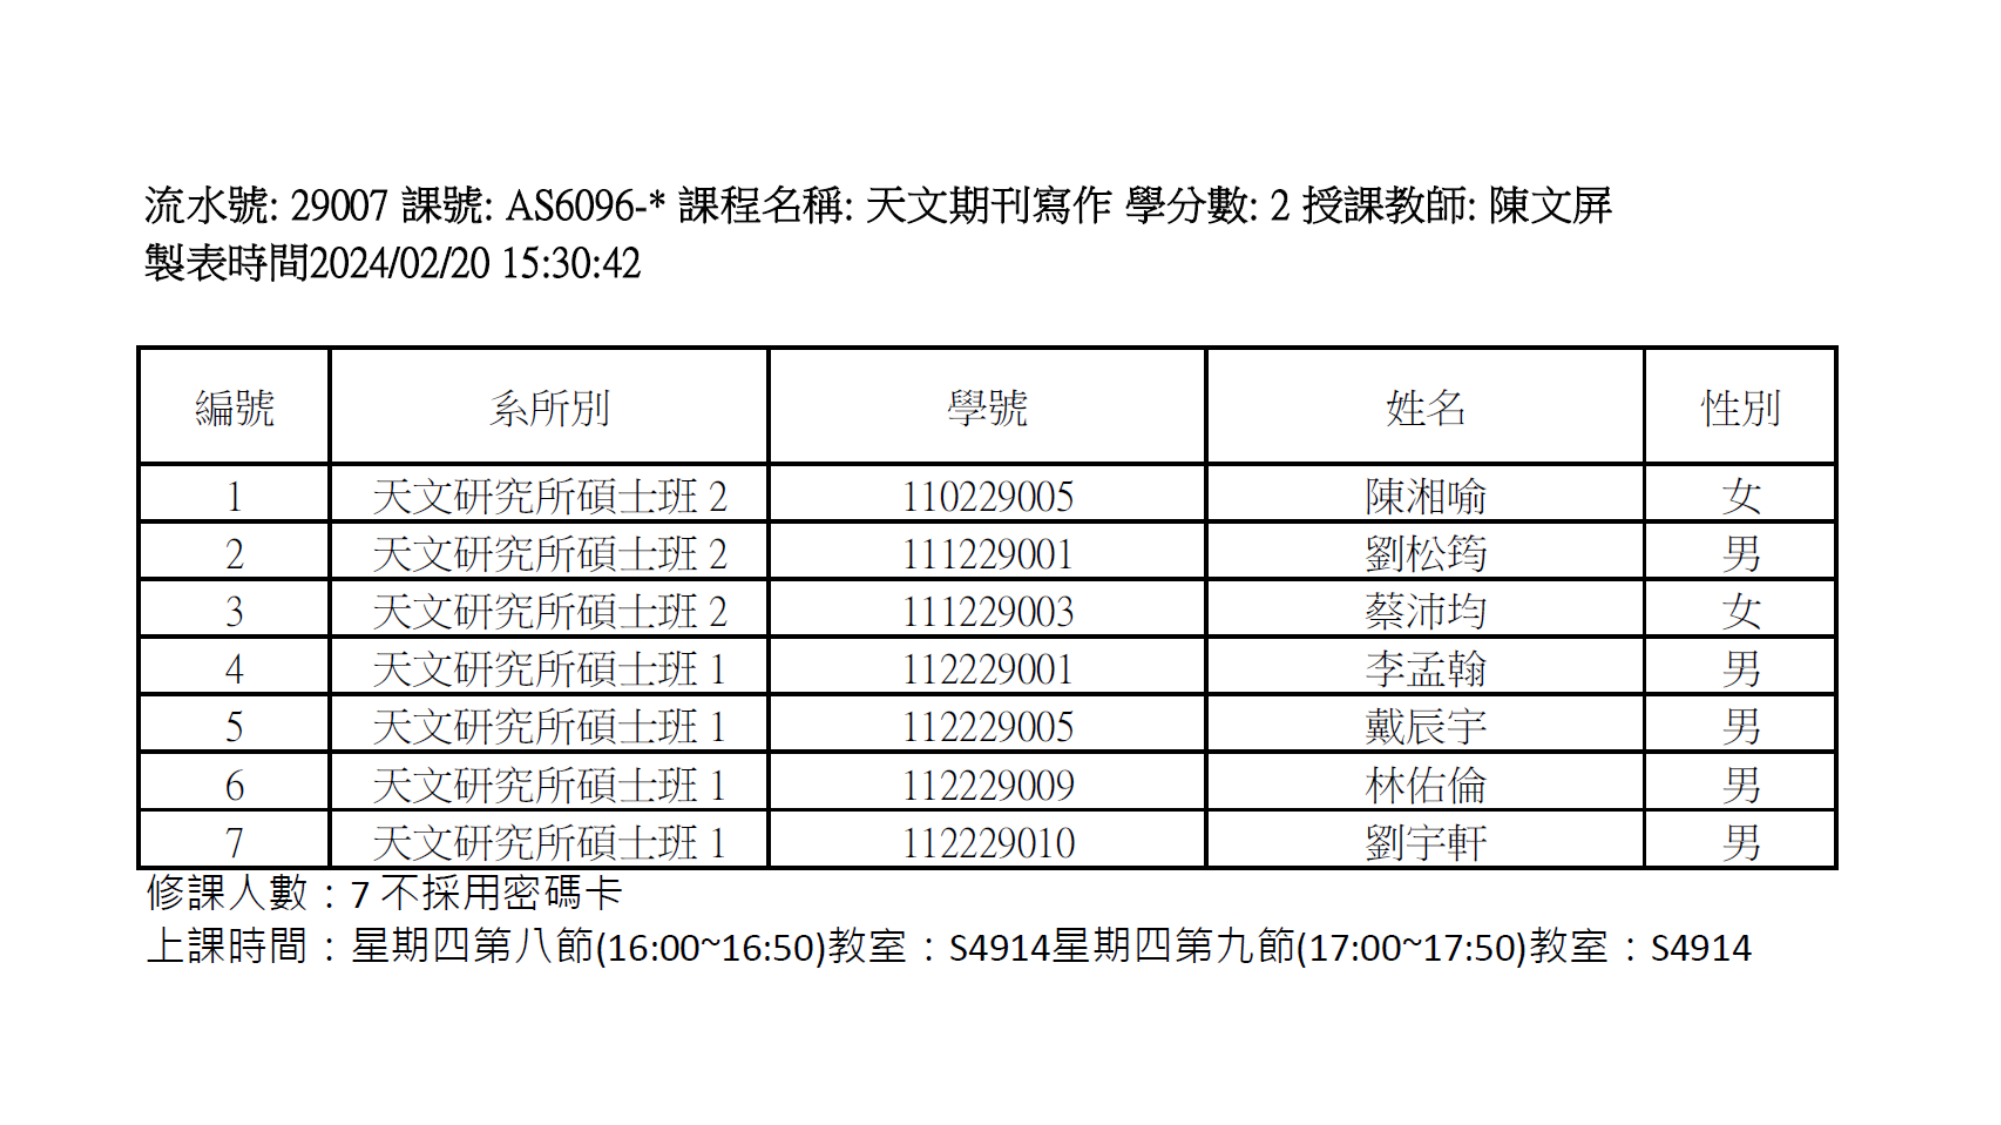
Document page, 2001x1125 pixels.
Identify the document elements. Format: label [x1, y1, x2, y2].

picture [113, 148, 1894, 1015]
